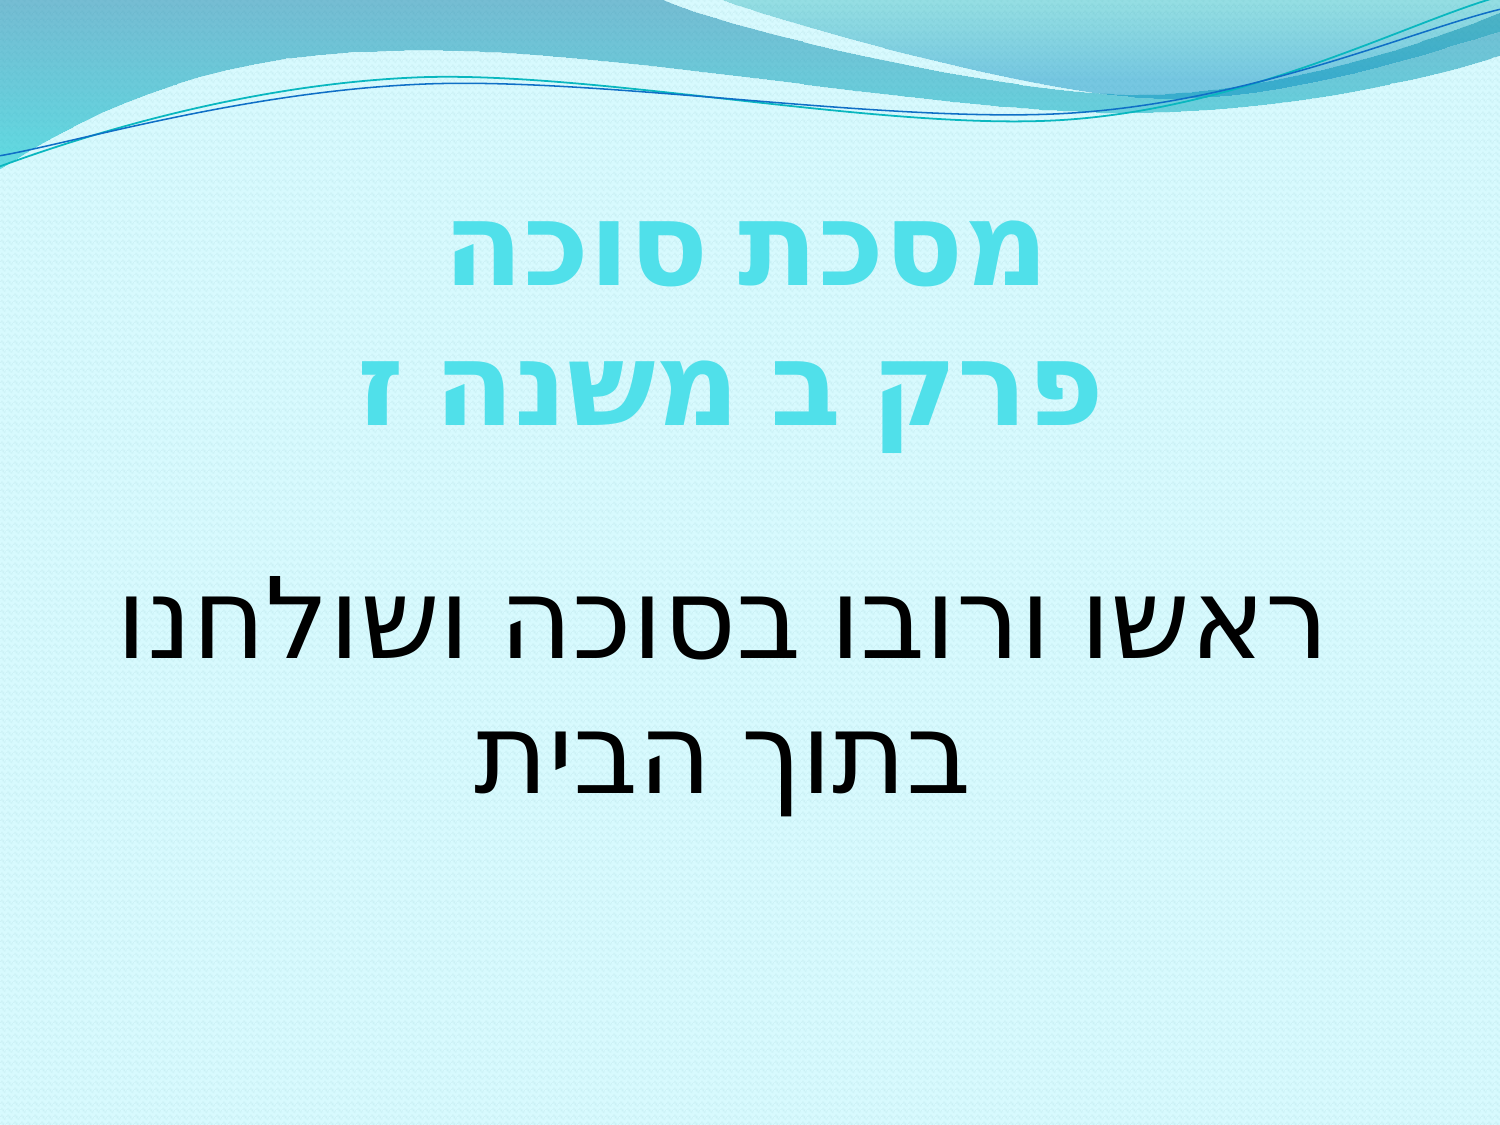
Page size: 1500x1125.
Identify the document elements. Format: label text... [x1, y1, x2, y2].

subtitle ראשו ורובו בסוכה ושולחנו בתוך הבית [76, 538, 1366, 827]
title מסכת סוכה פרק ב משנה ז [88, 149, 1377, 449]
